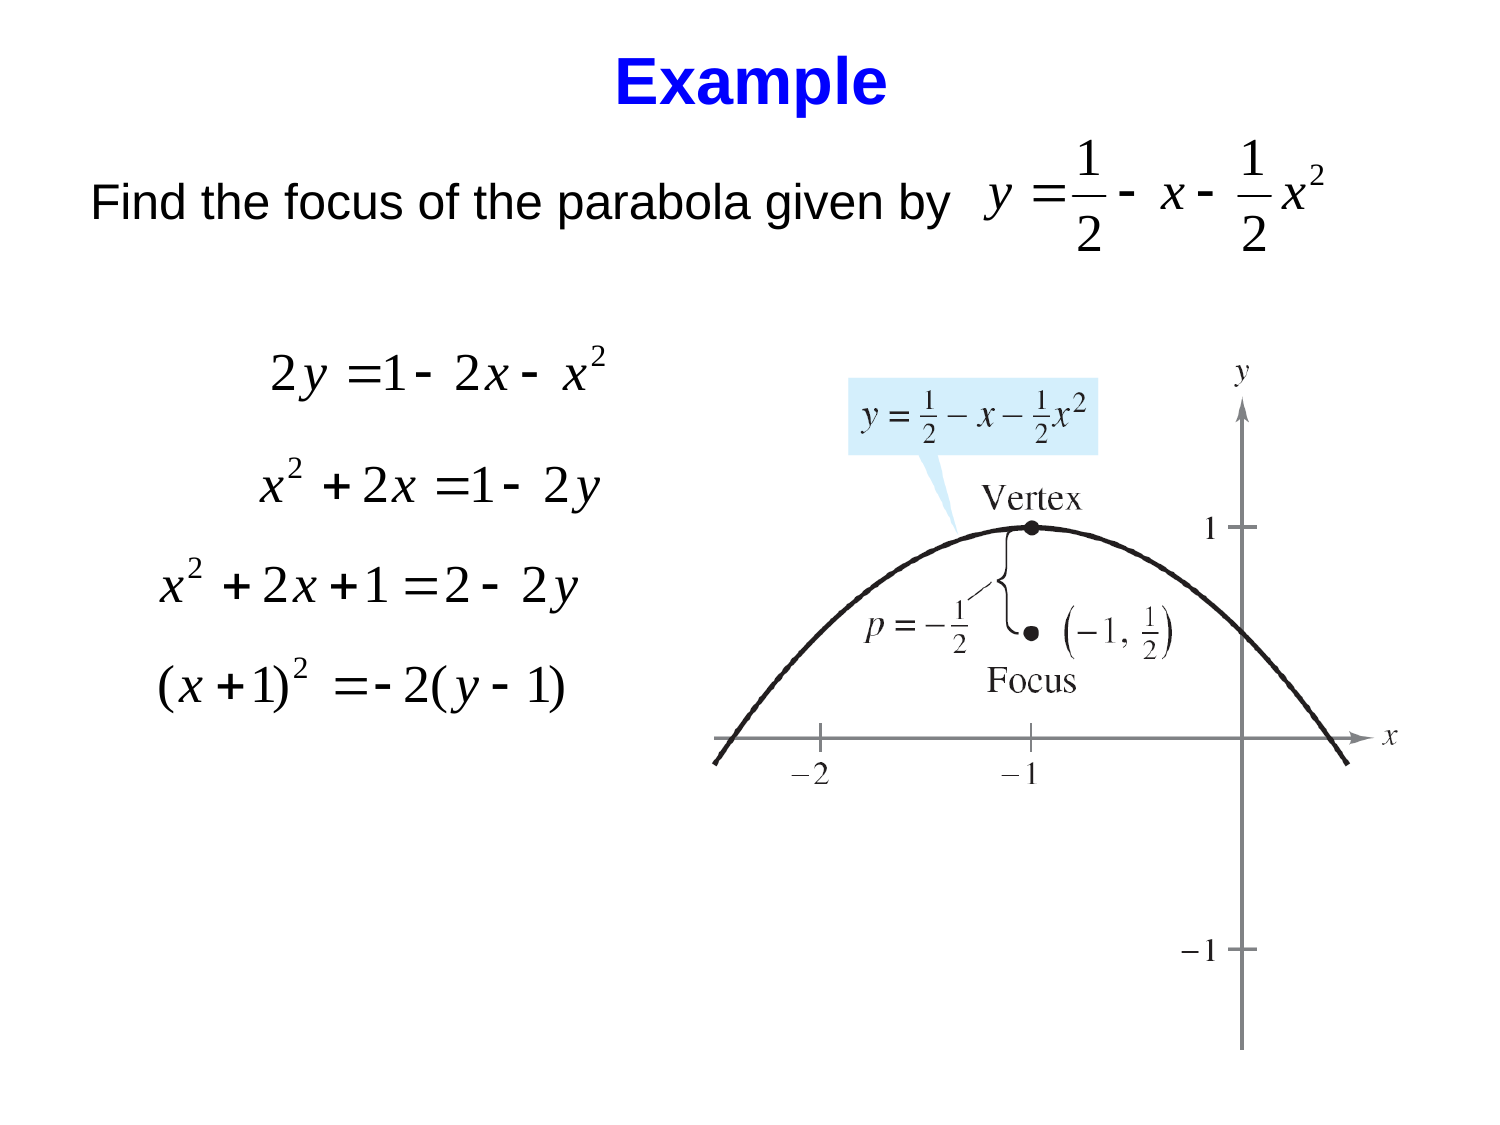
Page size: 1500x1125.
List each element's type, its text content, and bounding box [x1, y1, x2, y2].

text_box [249, 444, 611, 526]
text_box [149, 544, 593, 626]
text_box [974, 124, 1336, 264]
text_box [149, 644, 579, 726]
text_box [262, 332, 615, 413]
list Find the focus of the parabola given by [74, 162, 969, 251]
text_box Example [600, 24, 938, 130]
picture [687, 337, 1413, 1056]
